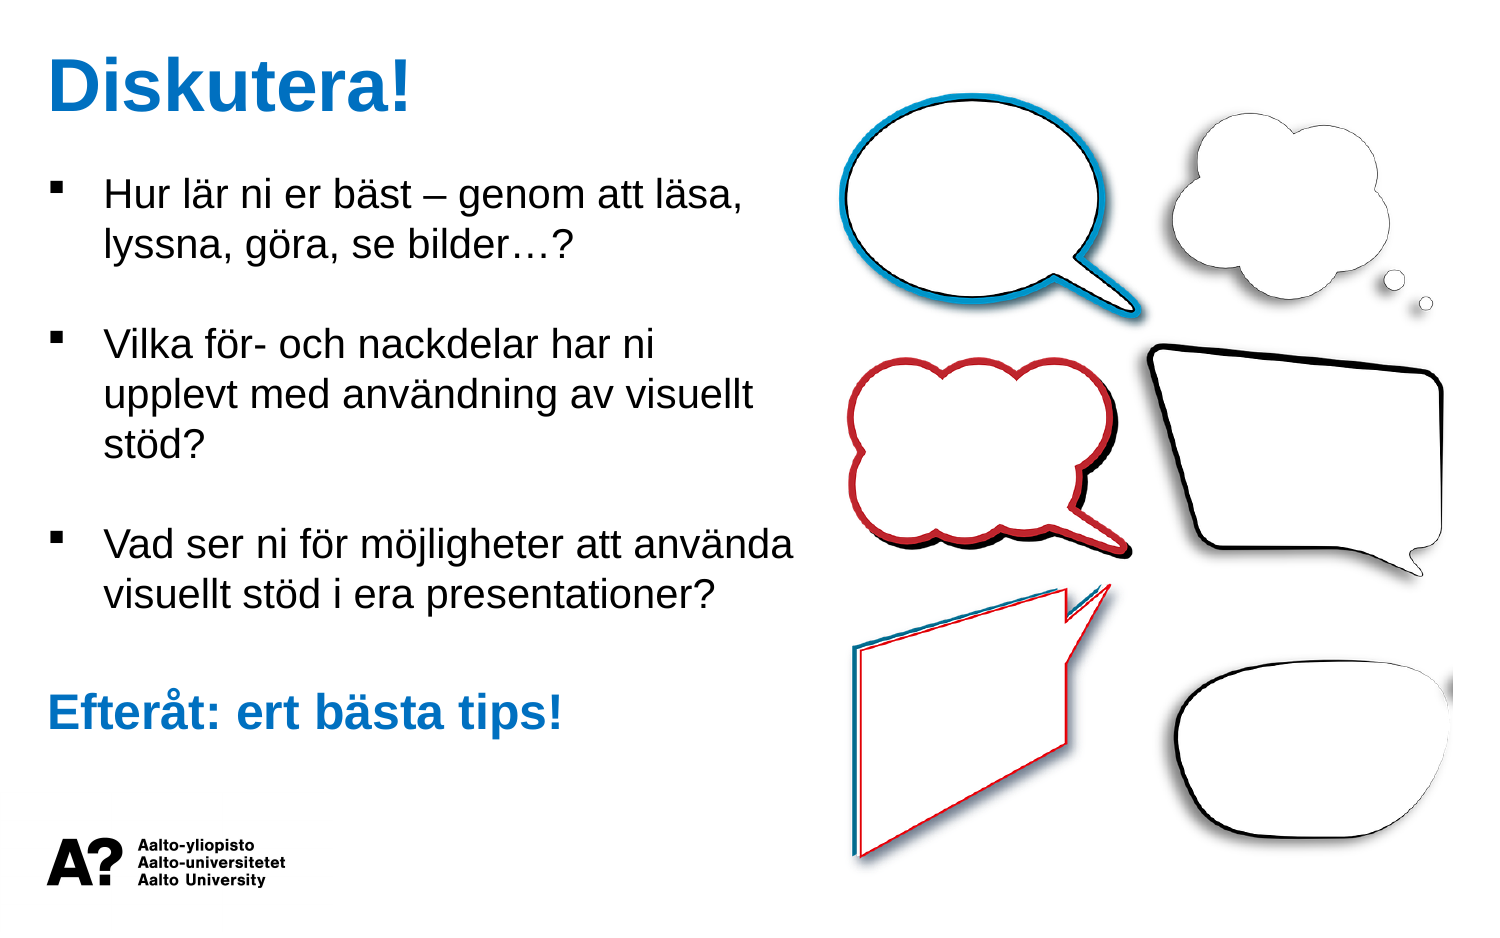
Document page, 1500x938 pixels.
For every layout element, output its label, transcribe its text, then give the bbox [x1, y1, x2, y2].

picture [0, 792, 333, 932]
list Hur lär ni er bäst – genom att läsa, lyssna, göra, se bilder…? Vilka för- och nackdelar har ni upplevt med användning av visuellt stöd? Vad ser ni för möjligheter att använda visuellt stöd i era presentationer? Efteråt: ert bästa tips! [47, 167, 800, 800]
list Diskutera! [47, 36, 712, 227]
picture [828, 85, 1453, 882]
